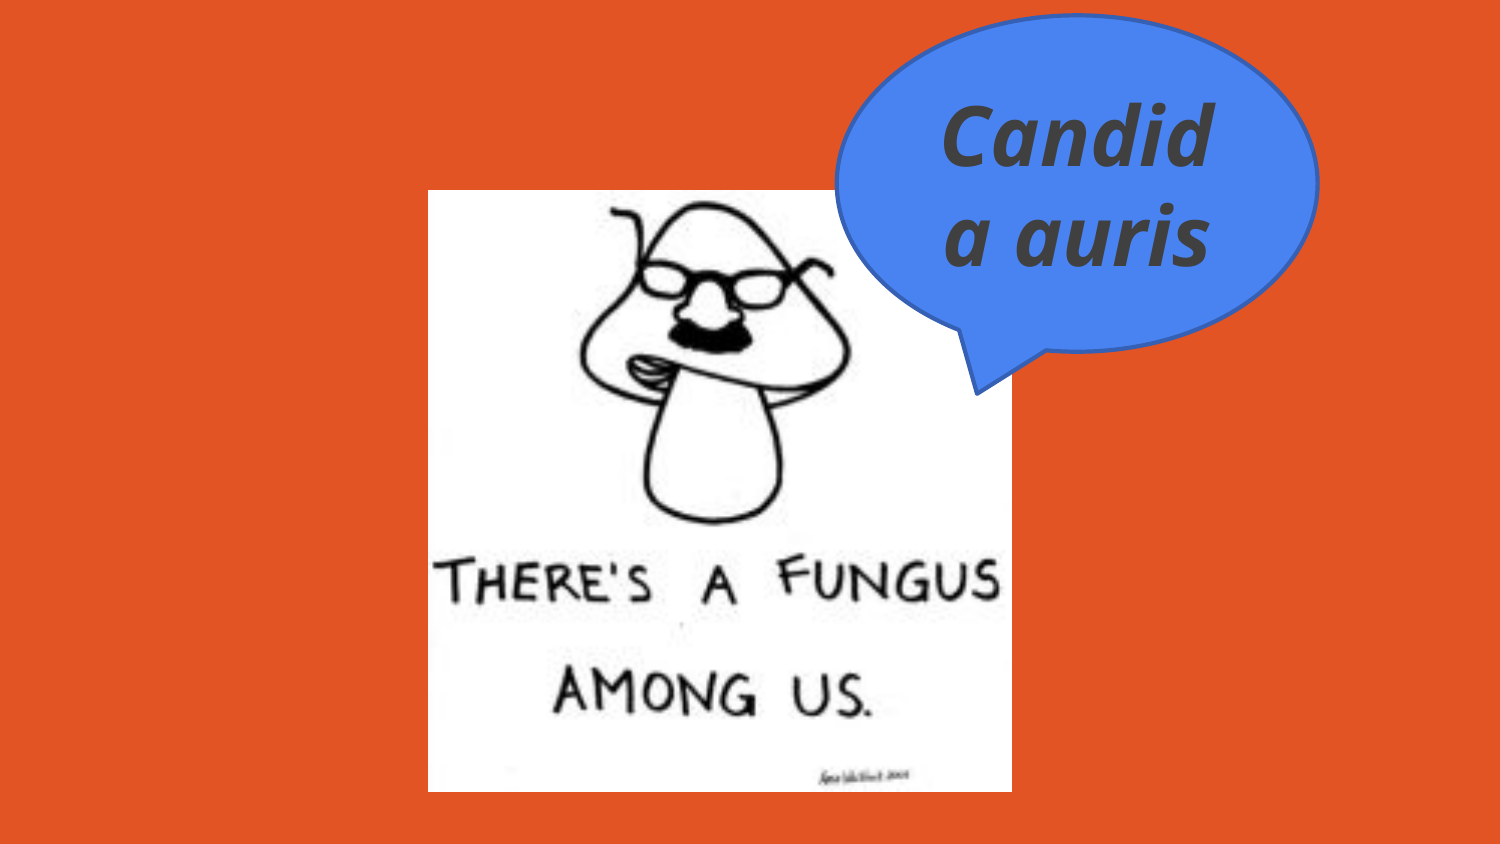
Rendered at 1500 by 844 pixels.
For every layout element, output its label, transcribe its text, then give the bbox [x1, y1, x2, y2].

text_box Candida auris [834, 13, 1320, 372]
picture [427, 189, 1012, 792]
